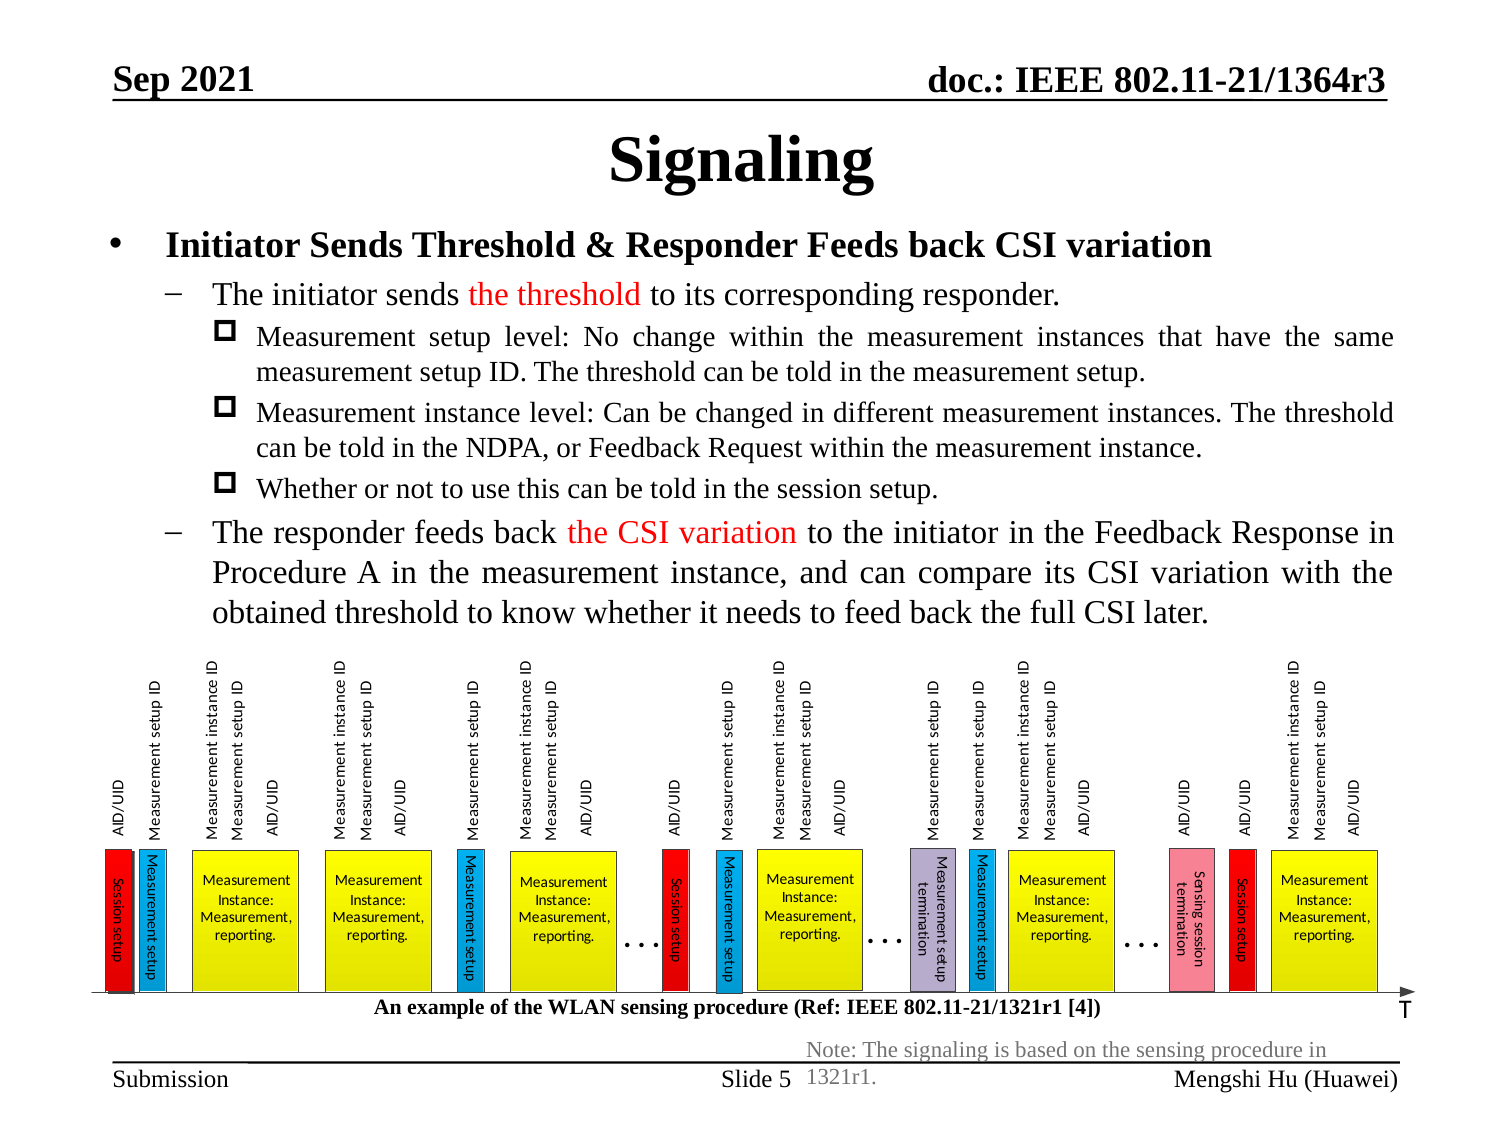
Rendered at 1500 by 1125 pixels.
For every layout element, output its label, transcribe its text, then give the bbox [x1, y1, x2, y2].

picture [89, 649, 1428, 1042]
title Signaling [104, 105, 1380, 206]
slide_number Slide 5 [712, 1061, 791, 1093]
text_box Initiator Sends Threshold & Responder Feeds back CSI variation The initiator sends the threshold to its corresponding responder. Measurement setup level: No change within the measurement instances that have the same measurement setup ID. The threshold can be told in the measurement setup. Measurement instance level: Can be changed in different measurement instances. The threshold can be told in the NDPA, or Feedback Request within the measurement instance. Whether or not to use this can be told in the session setup. The responder feeds back the CSI variation to the initiator in the Feedback Response in Procedure A in the measurement instance, and can compare its CSI variation with the obtained threshold to know whether it needs to feed back the full CSI later. [93, 212, 1411, 648]
text_box Note: The signaling is based on the sensing procedure in 1321r1. [791, 1051, 1416, 1097]
